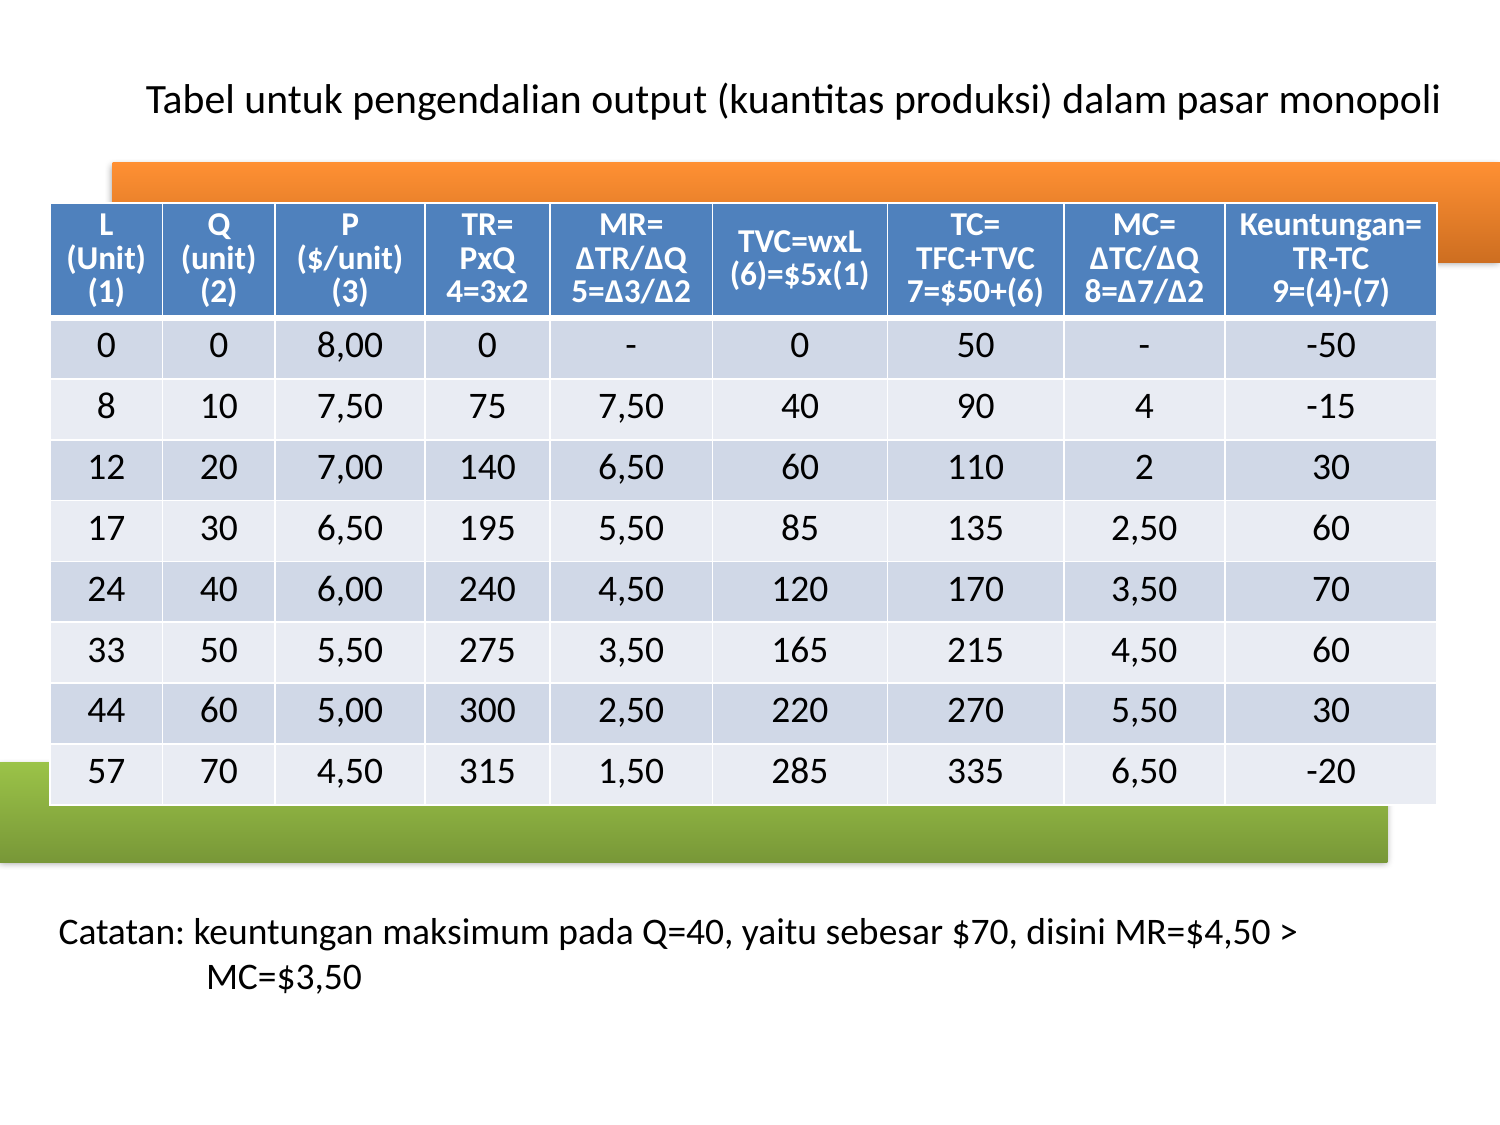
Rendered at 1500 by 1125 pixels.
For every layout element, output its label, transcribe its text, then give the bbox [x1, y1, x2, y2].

table_cell 6,50 [1065, 745, 1224, 804]
table_cell -50 [1226, 321, 1436, 378]
table_cell 30 [1226, 684, 1436, 743]
table_cell 4,50 [551, 562, 712, 621]
table_cell 4,50 [1065, 623, 1224, 682]
table_cell 1,50 [551, 745, 712, 804]
table_cell 60 [713, 441, 887, 500]
table_cell 300 [426, 684, 549, 743]
table_header L (Unit) (1) [51, 204, 162, 315]
table_cell 240 [426, 562, 549, 621]
table_cell 220 [713, 684, 887, 743]
table_cell 40 [713, 380, 887, 439]
table_cell 4,50 [276, 745, 424, 804]
table_cell 20 [163, 441, 274, 500]
text_box [0, 762, 1388, 863]
text_box Tabel untuk pengendalian output (kuantitas produksi) dalam pasar monopoli [131, 64, 1457, 129]
table_cell -20 [1226, 745, 1436, 804]
table_cell 275 [426, 623, 549, 682]
table_cell 315 [426, 745, 549, 804]
table_cell 4 [1065, 380, 1224, 439]
table_cell 140 [426, 441, 549, 500]
table_cell 8 [51, 380, 162, 439]
table_cell - [551, 321, 712, 378]
table_cell 270 [888, 684, 1063, 743]
table_cell 335 [888, 745, 1063, 804]
table_cell 7,00 [276, 441, 424, 500]
table_cell 60 [1226, 623, 1436, 682]
table_cell 285 [713, 745, 887, 804]
table_cell -15 [1226, 380, 1436, 439]
table_cell 60 [1226, 501, 1436, 561]
table_cell 215 [888, 623, 1063, 682]
table_cell 57 [51, 745, 162, 804]
table_cell 0 [426, 321, 549, 378]
table_cell 5,50 [276, 623, 424, 682]
table_cell 6,50 [276, 501, 424, 561]
table_cell 195 [426, 501, 549, 561]
table_cell 75 [426, 380, 549, 439]
table_cell 170 [888, 562, 1063, 621]
table_cell 110 [888, 441, 1063, 500]
table_cell 12 [51, 441, 162, 500]
table_cell 3,50 [551, 623, 712, 682]
table_cell 7,50 [276, 380, 424, 439]
text_box [112, 162, 1500, 263]
table_cell 50 [888, 321, 1063, 378]
table_header TR= PxQ 4=3x2 [426, 204, 549, 315]
table_cell - [1065, 321, 1224, 378]
table_header MC= ΔTC/ΔQ 8=Δ7/Δ2 [1065, 204, 1224, 315]
table_cell 6,50 [551, 441, 712, 500]
table_cell 70 [1226, 562, 1436, 621]
table_header P ($/unit) (3) [276, 204, 424, 315]
table_header Keuntungan=TR-TC 9=(4)-(7) [1226, 204, 1436, 315]
table_header TC= TFC+TVC 7=$50+(6) [888, 204, 1063, 315]
table_cell 10 [163, 380, 274, 439]
table_cell 5,50 [551, 501, 712, 561]
table_cell 33 [51, 623, 162, 682]
table_cell 2 [1065, 441, 1224, 500]
table_cell 135 [888, 501, 1063, 561]
table_cell 2,50 [551, 684, 712, 743]
table_cell 5,50 [1065, 684, 1224, 743]
table_cell 24 [51, 562, 162, 621]
table_cell 165 [713, 623, 887, 682]
table_cell 70 [163, 745, 274, 804]
table_cell 40 [163, 562, 274, 621]
table_cell 120 [713, 562, 887, 621]
table_cell 0 [163, 321, 274, 378]
table_header MR= ΔTR/ΔQ 5=Δ3/Δ2 [551, 204, 712, 315]
table_cell 60 [163, 684, 274, 743]
table_cell 30 [1226, 441, 1436, 500]
table_cell 50 [163, 623, 274, 682]
table_cell 90 [888, 380, 1063, 439]
table_cell 17 [51, 501, 162, 561]
table_cell 44 [51, 684, 162, 743]
table_cell 7,50 [551, 380, 712, 439]
table_cell 0 [51, 321, 162, 378]
table_cell 2,50 [1065, 501, 1224, 561]
table_cell 30 [163, 501, 274, 561]
table_cell 8,00 [276, 321, 424, 378]
table_header TVC=wxL (6)=$5x(1) [713, 204, 887, 315]
text_box Catatan: keuntungan maksimum pada Q=40, yaitu sebesar $70, disini MR=$4,50 > MC=$3,50 [43, 899, 1457, 1005]
table_cell 3,50 [1065, 562, 1224, 621]
table_cell 0 [713, 321, 887, 378]
table_cell 6,00 [276, 562, 424, 621]
table_cell 5,00 [276, 684, 424, 743]
table_header Q (unit) (2) [163, 204, 274, 315]
table_cell 85 [713, 501, 887, 561]
